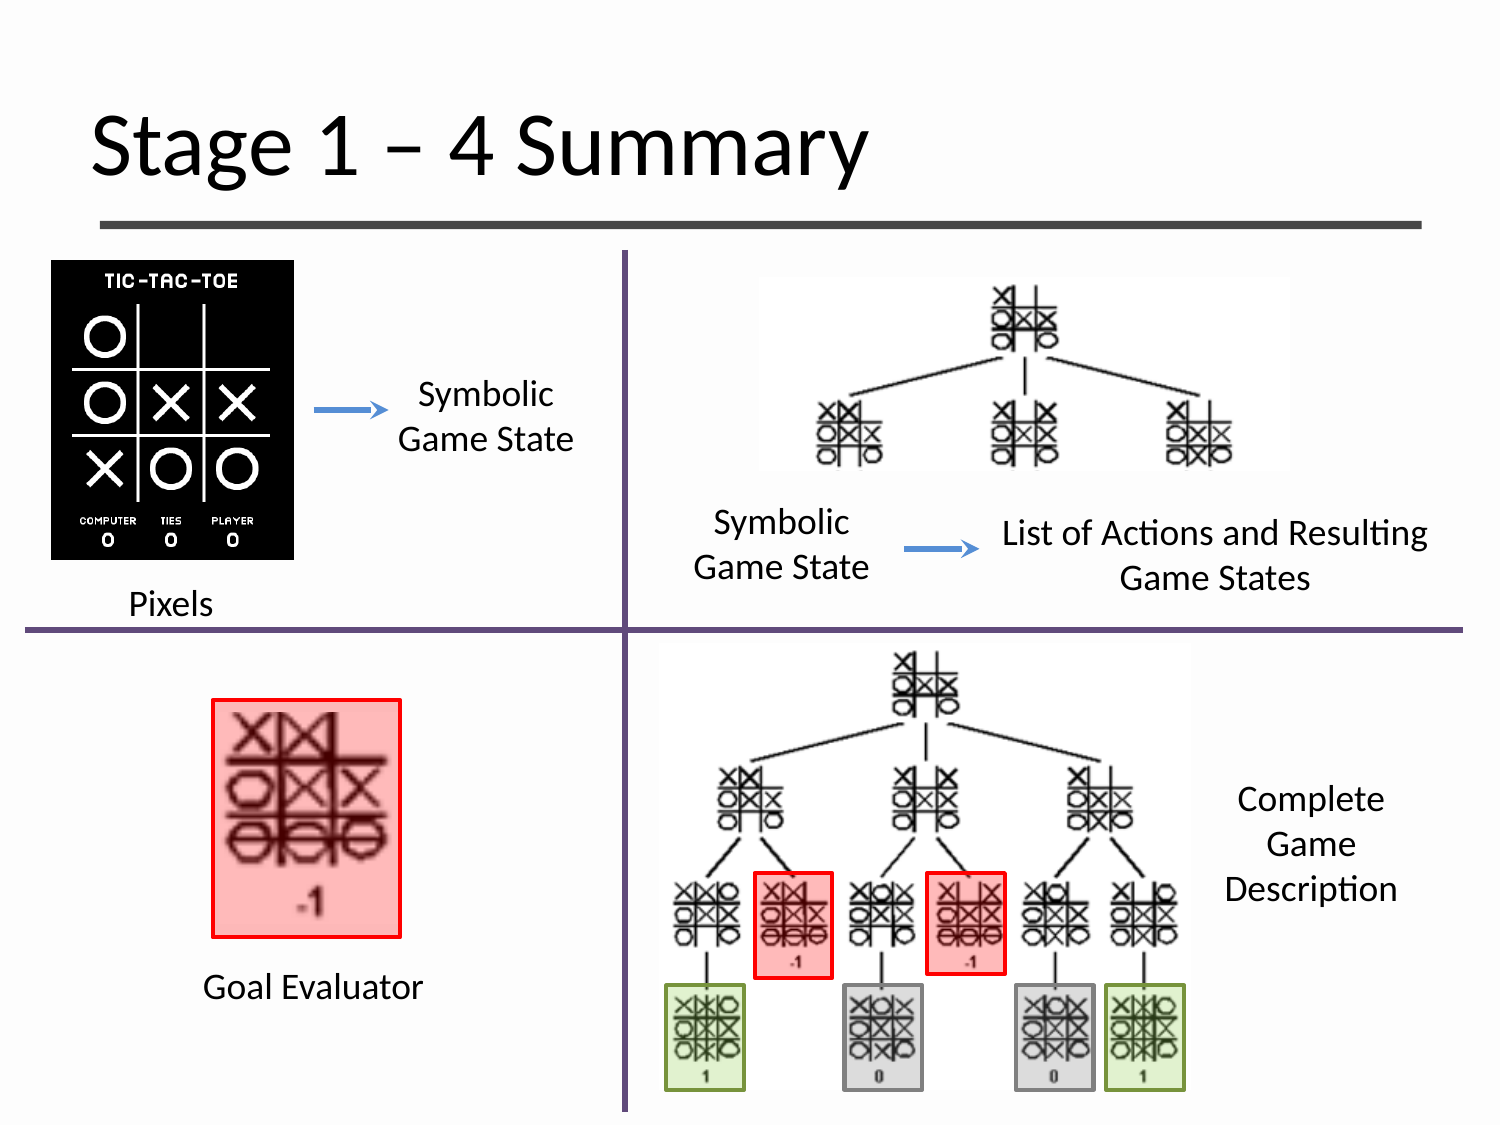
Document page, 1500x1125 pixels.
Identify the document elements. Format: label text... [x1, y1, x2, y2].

title Stage 1 – 4 Summary [75, 45, 1425, 233]
text_box Goal Evaluator [156, 955, 471, 1015]
text_box Symbolic Game State [363, 361, 609, 467]
text_box [211, 698, 402, 939]
picture [50, 259, 295, 561]
picture [758, 277, 1291, 471]
text_box Symbolic Game State [659, 489, 905, 595]
text_box List of Actions and Resulting Game States [976, 500, 1455, 606]
picture [658, 642, 1191, 1091]
picture [217, 712, 401, 924]
text_box Pixels [48, 571, 294, 627]
text_box Complete Game Description [1196, 766, 1435, 917]
